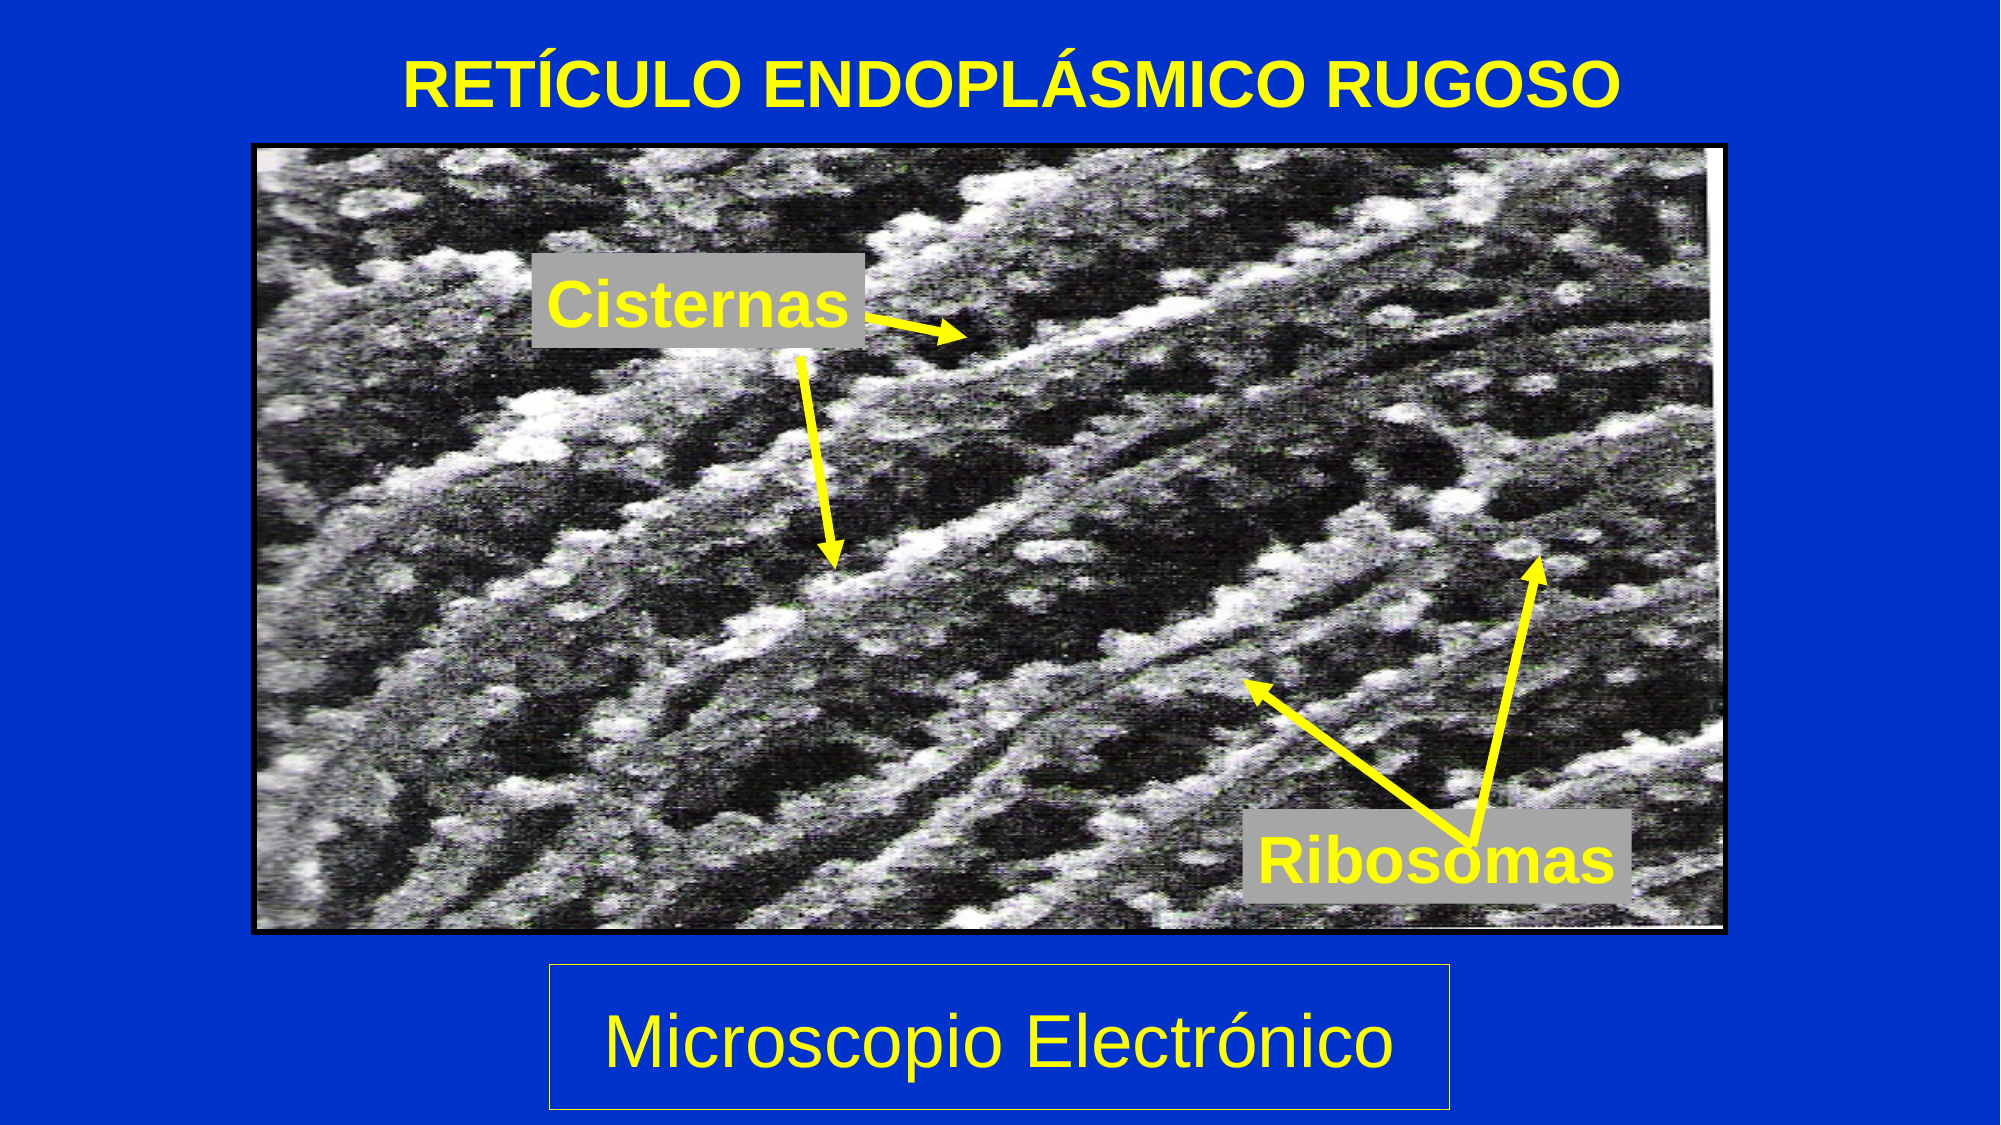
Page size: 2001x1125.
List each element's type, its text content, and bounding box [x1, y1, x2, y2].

text_box RETÍCULO ENDOPLÁSMICO RUGOSO [324, 33, 1702, 148]
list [257, 148, 1723, 929]
text_box Microscopio Electrónico [549, 964, 1450, 1110]
